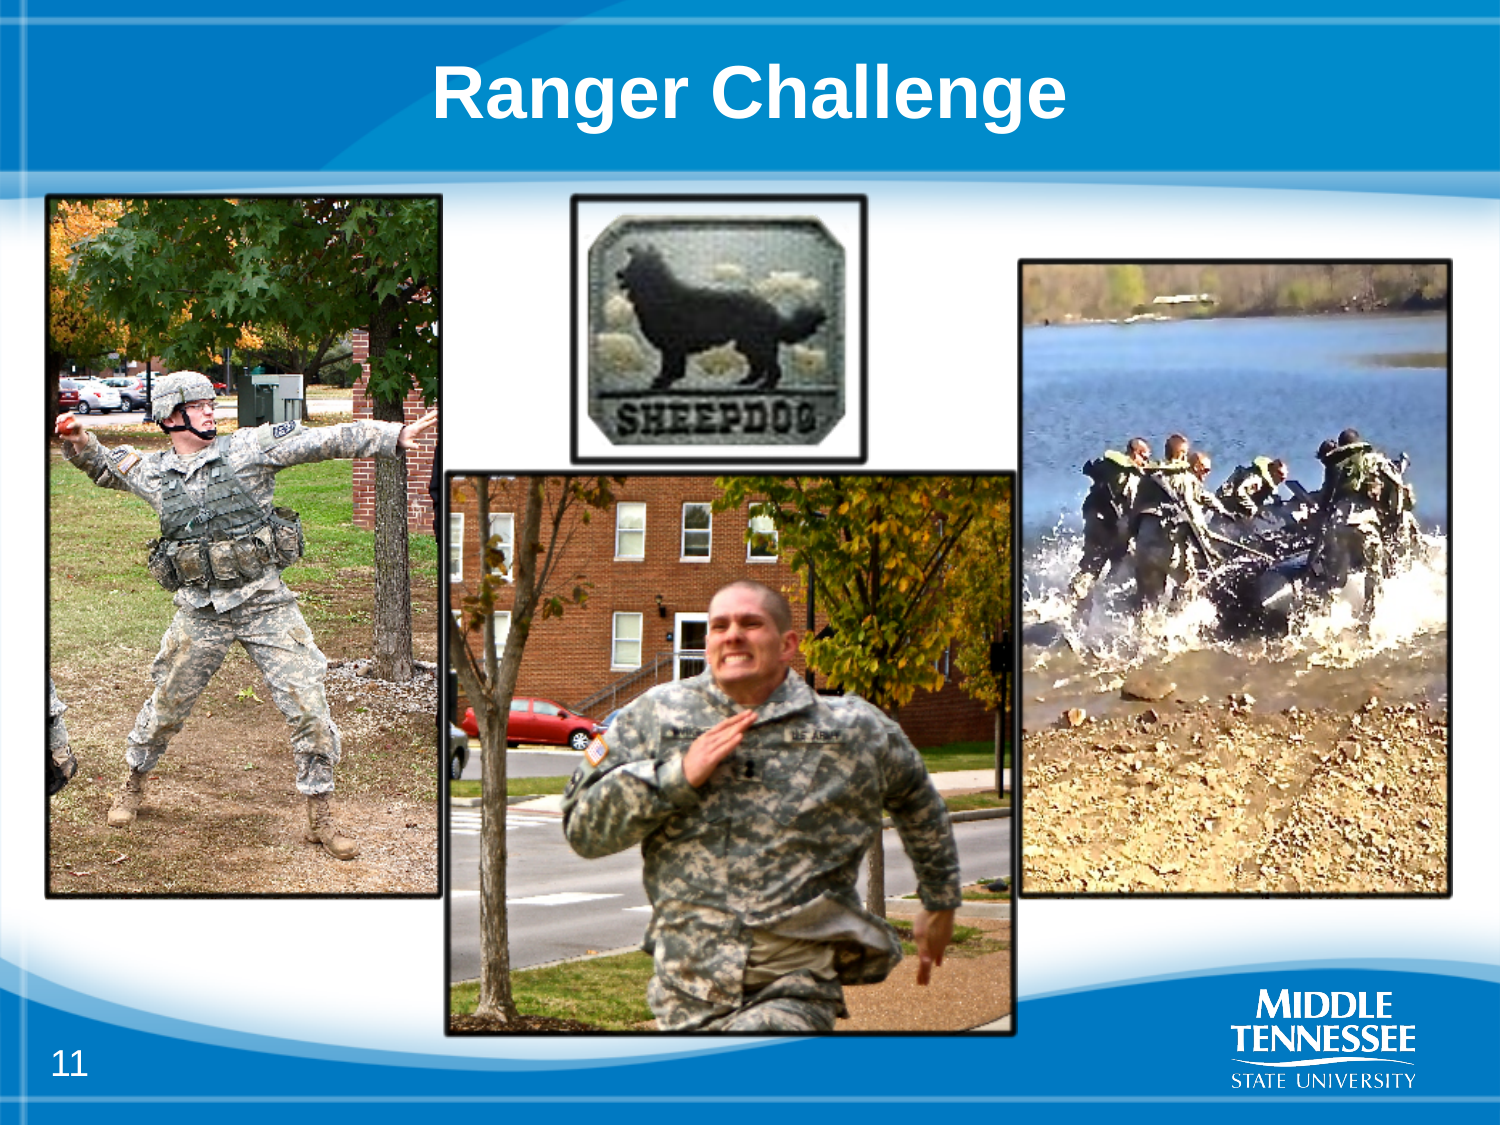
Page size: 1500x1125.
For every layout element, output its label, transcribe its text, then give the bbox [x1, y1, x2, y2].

picture [0, 0, 1500, 1125]
title Ranger Challenge [75, 36, 1425, 224]
